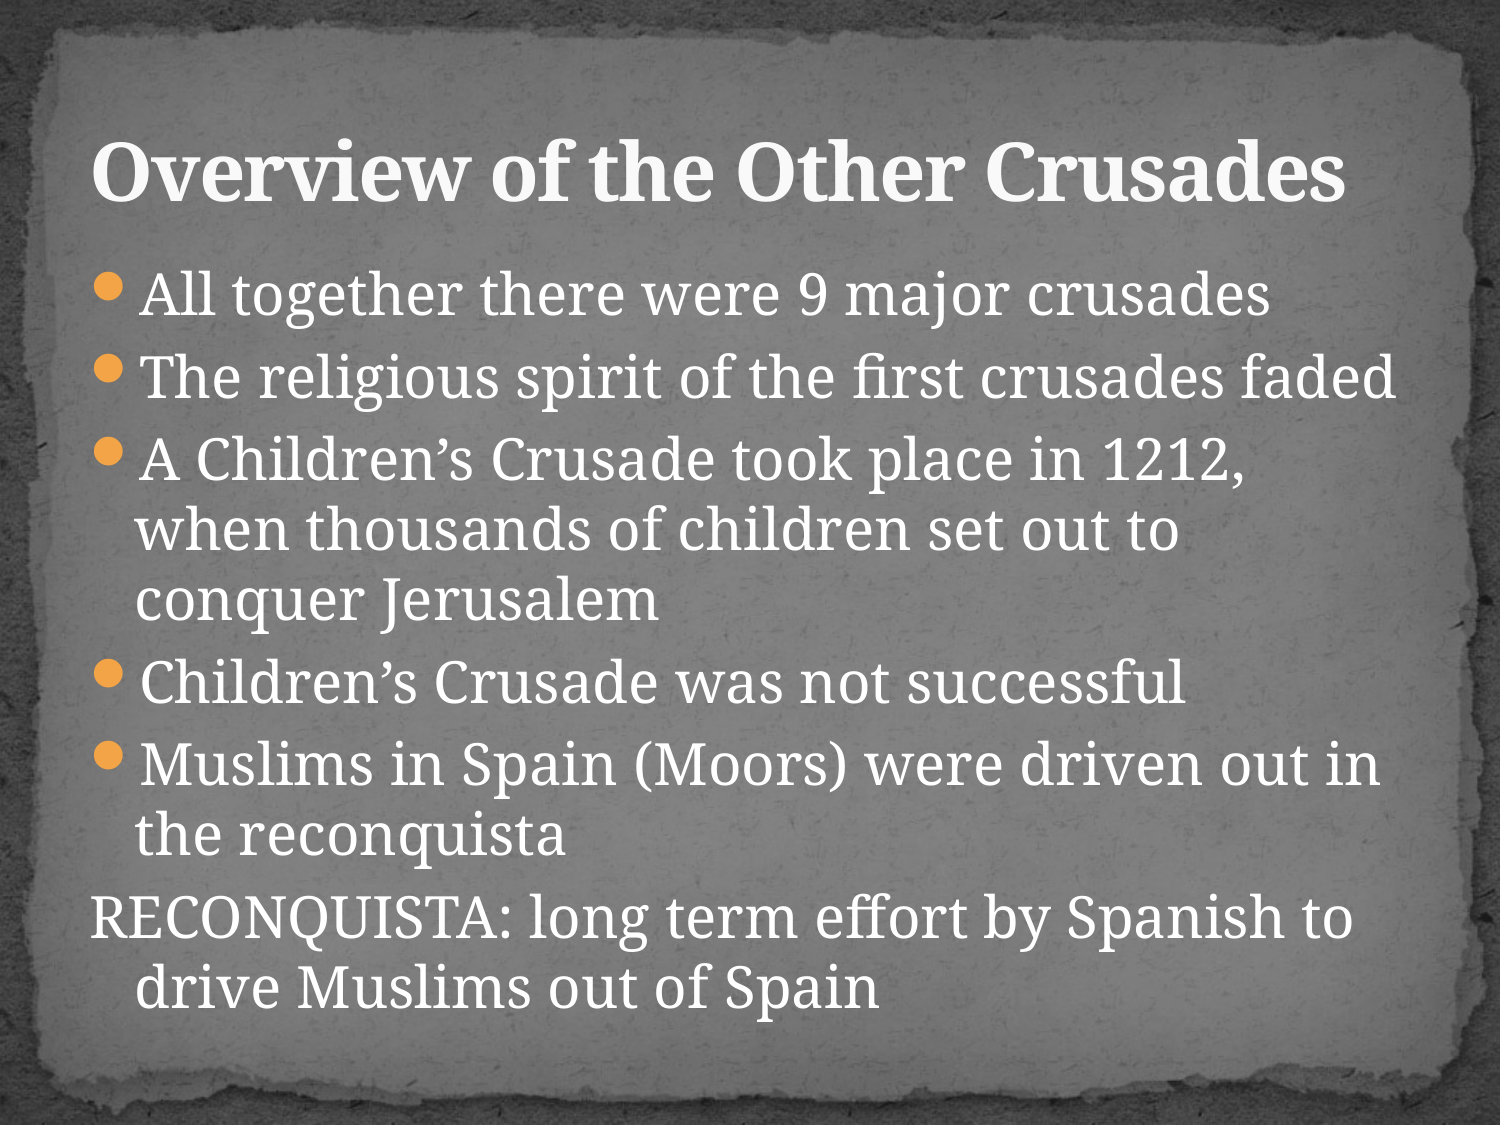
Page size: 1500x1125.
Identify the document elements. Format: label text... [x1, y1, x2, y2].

title Overview of the Other Crusades [74, 24, 1425, 225]
list All together there were 9 major crusades The religious spirit of the first crusades faded A Children’s Crusade took place in 1212, when thousands of children set out to conquer Jerusalem Children’s Crusade was not successful Muslims in Spain (Moors) were driven out in the reconquista RECONQUISTA: long term effort by Spanish to drive Muslims out of Spain [75, 249, 1425, 1000]
